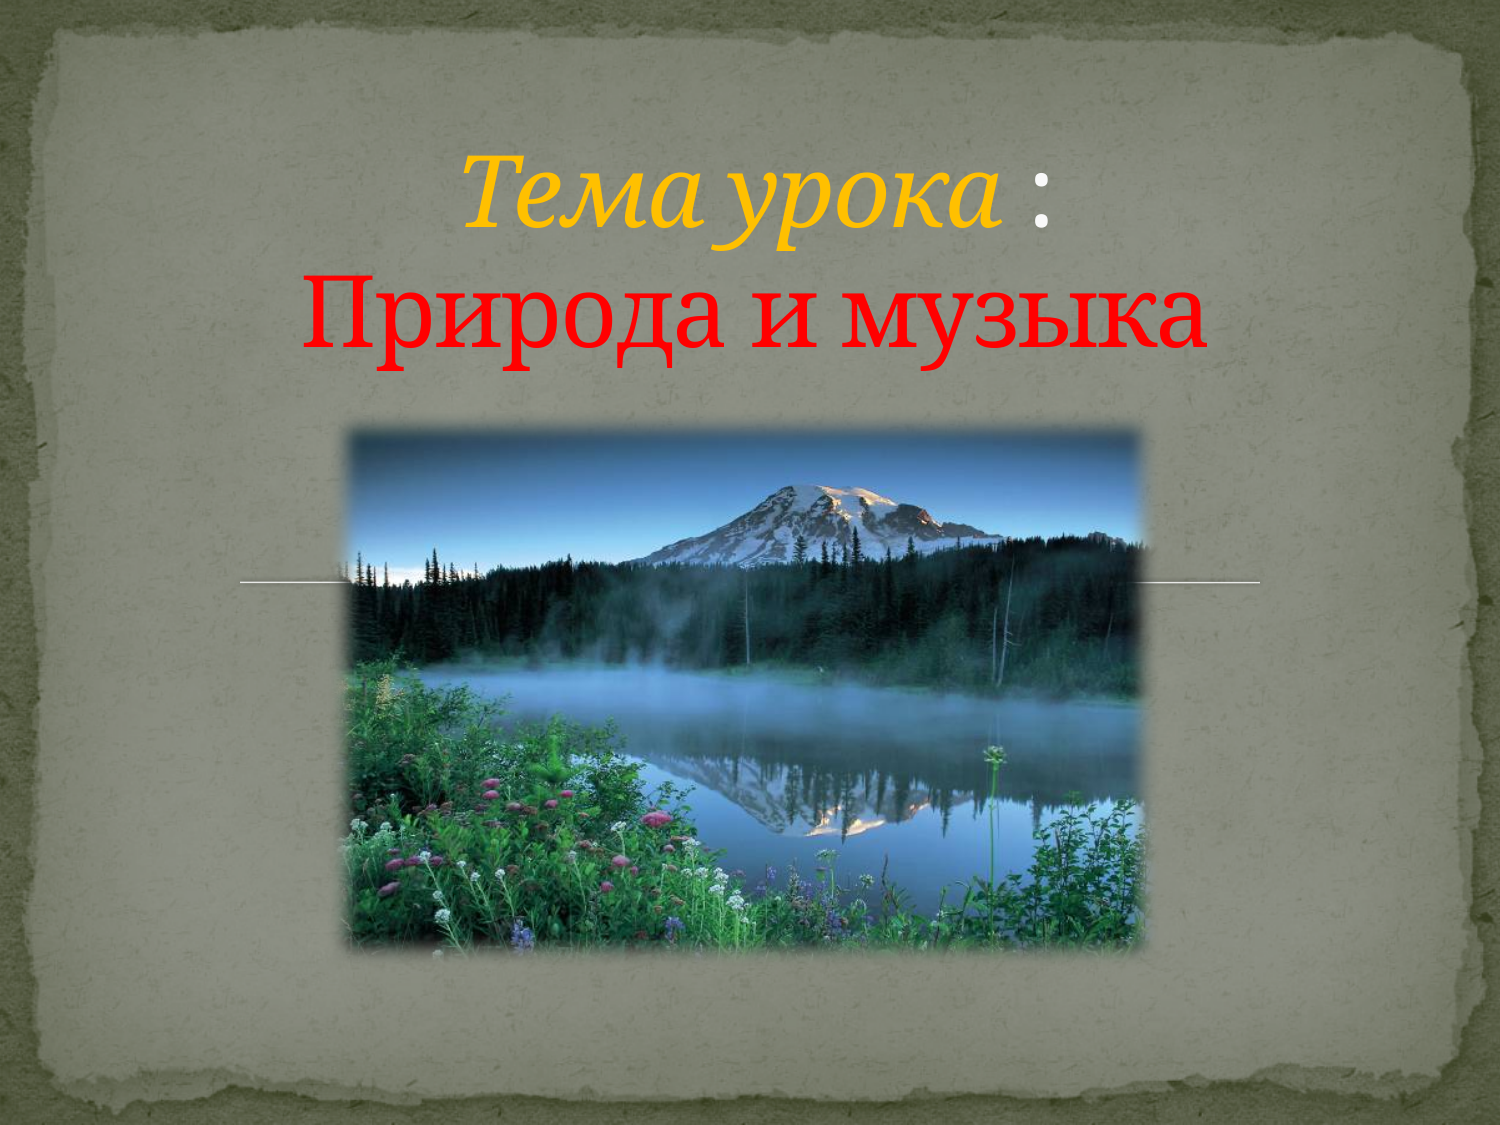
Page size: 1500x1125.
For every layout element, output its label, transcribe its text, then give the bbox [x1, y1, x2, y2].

picture [330, 411, 1160, 965]
title Тема урока : Природа и музыка [74, 93, 1438, 375]
